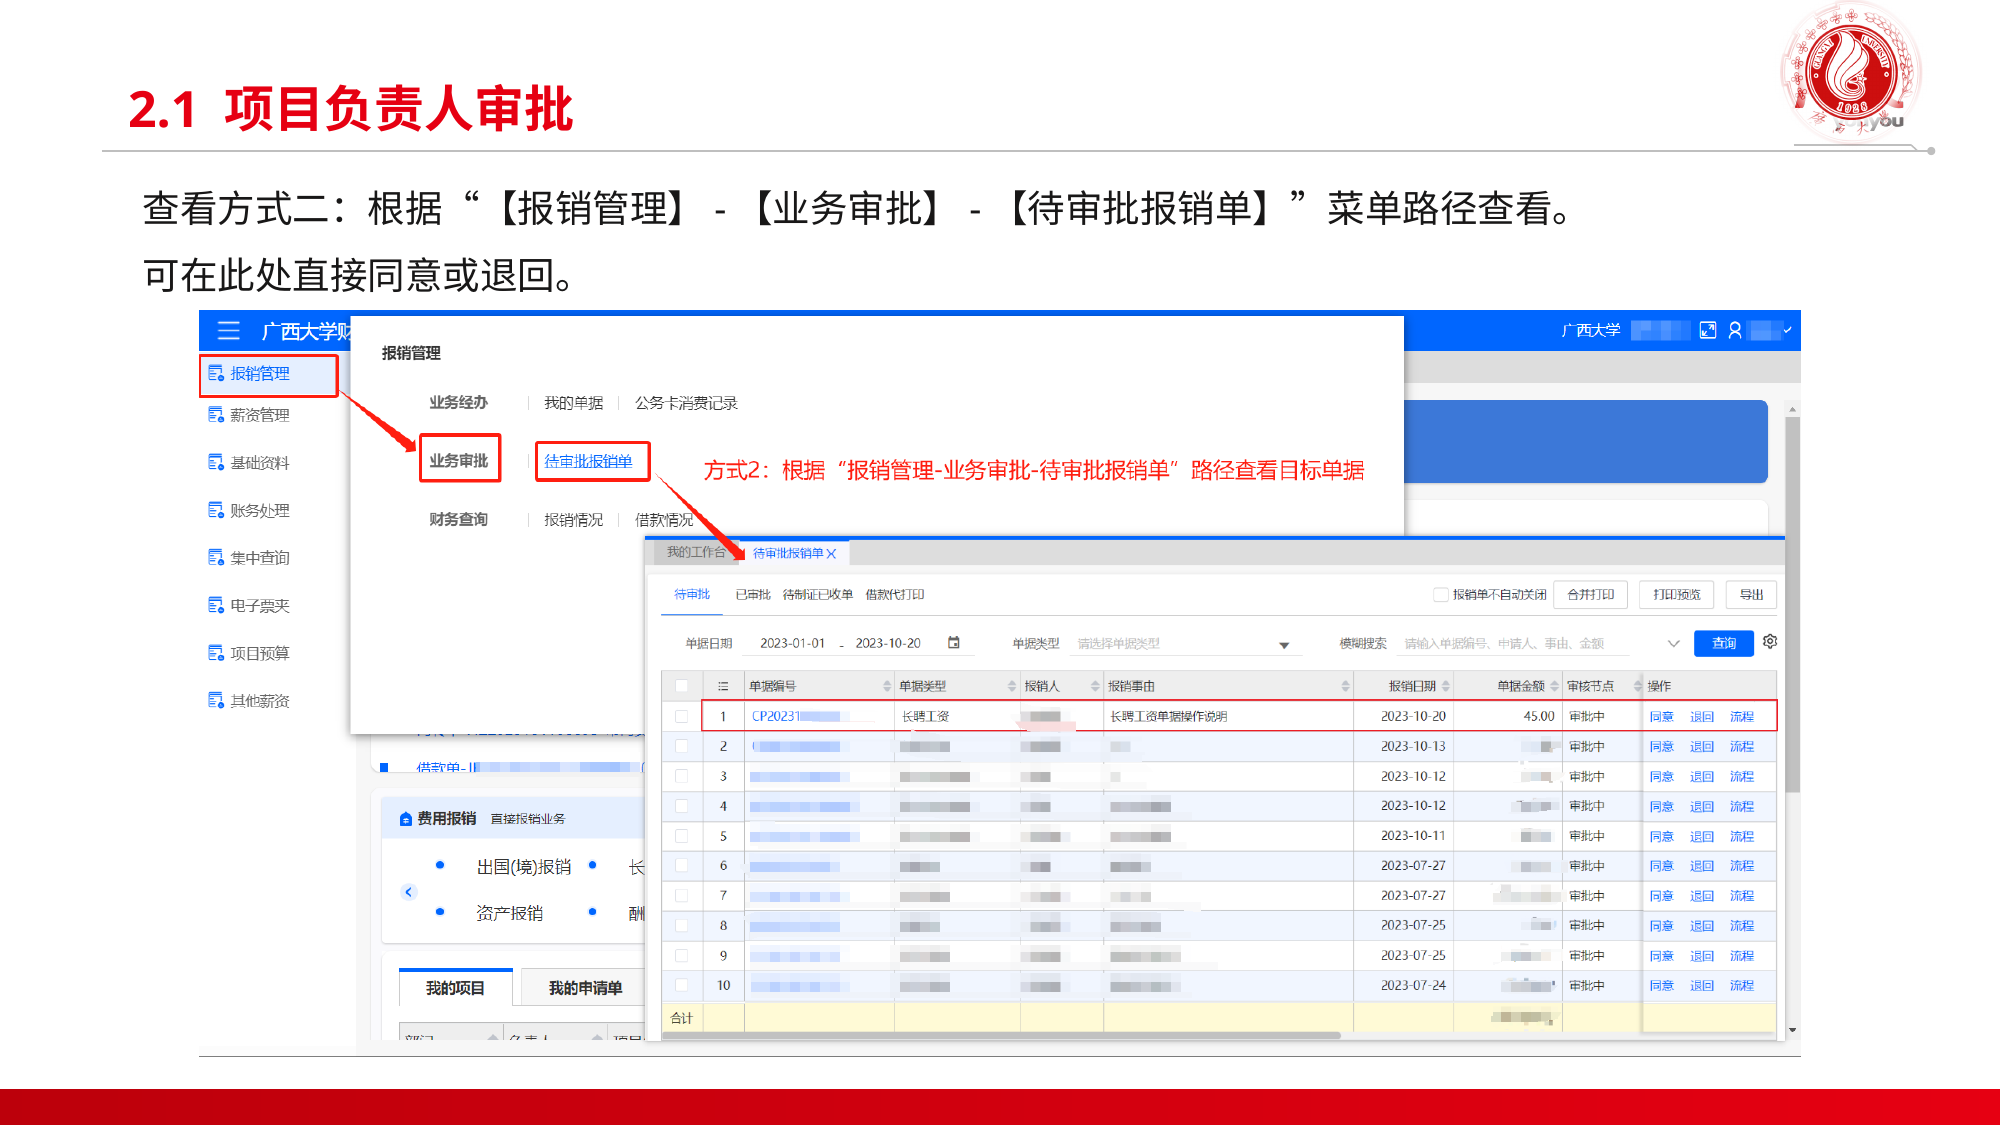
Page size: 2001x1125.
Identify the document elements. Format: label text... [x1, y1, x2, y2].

title 2.1 项目负责人审批 [127, 68, 1768, 155]
picture [1768, 0, 1934, 155]
picture [199, 310, 1801, 1057]
text_box 查看方式二：根据“【报销管理】-【业务审批】-【待审批报销单】”菜单路径查看。 可在此处直接同意或退回。 [128, 154, 1698, 305]
